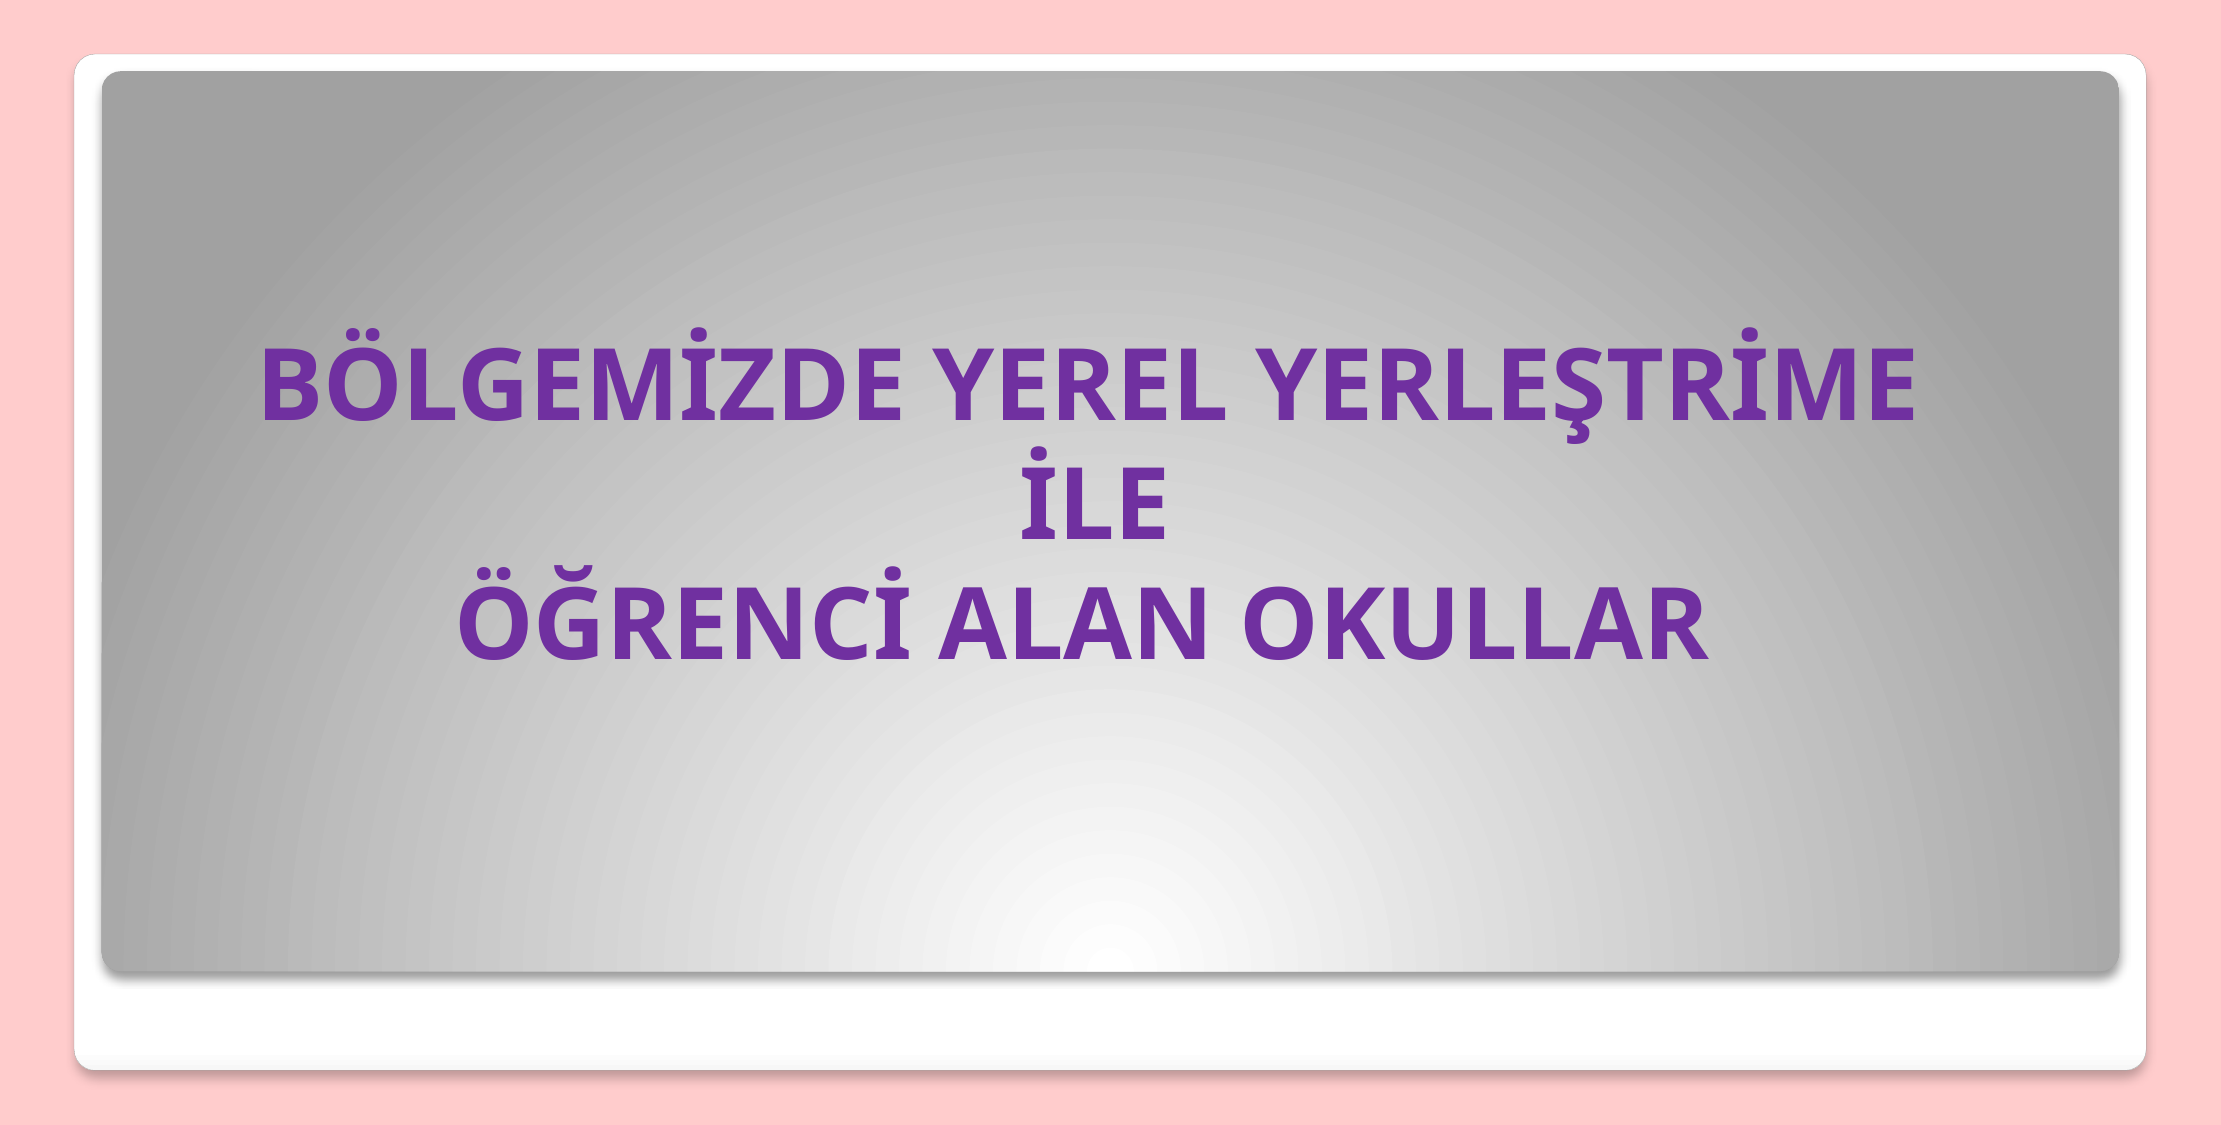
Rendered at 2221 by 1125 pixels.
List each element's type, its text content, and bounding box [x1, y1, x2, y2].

text_box Bölgemizde Yerel yerleştrime ile öğrenci alan okullar [227, 312, 1937, 688]
